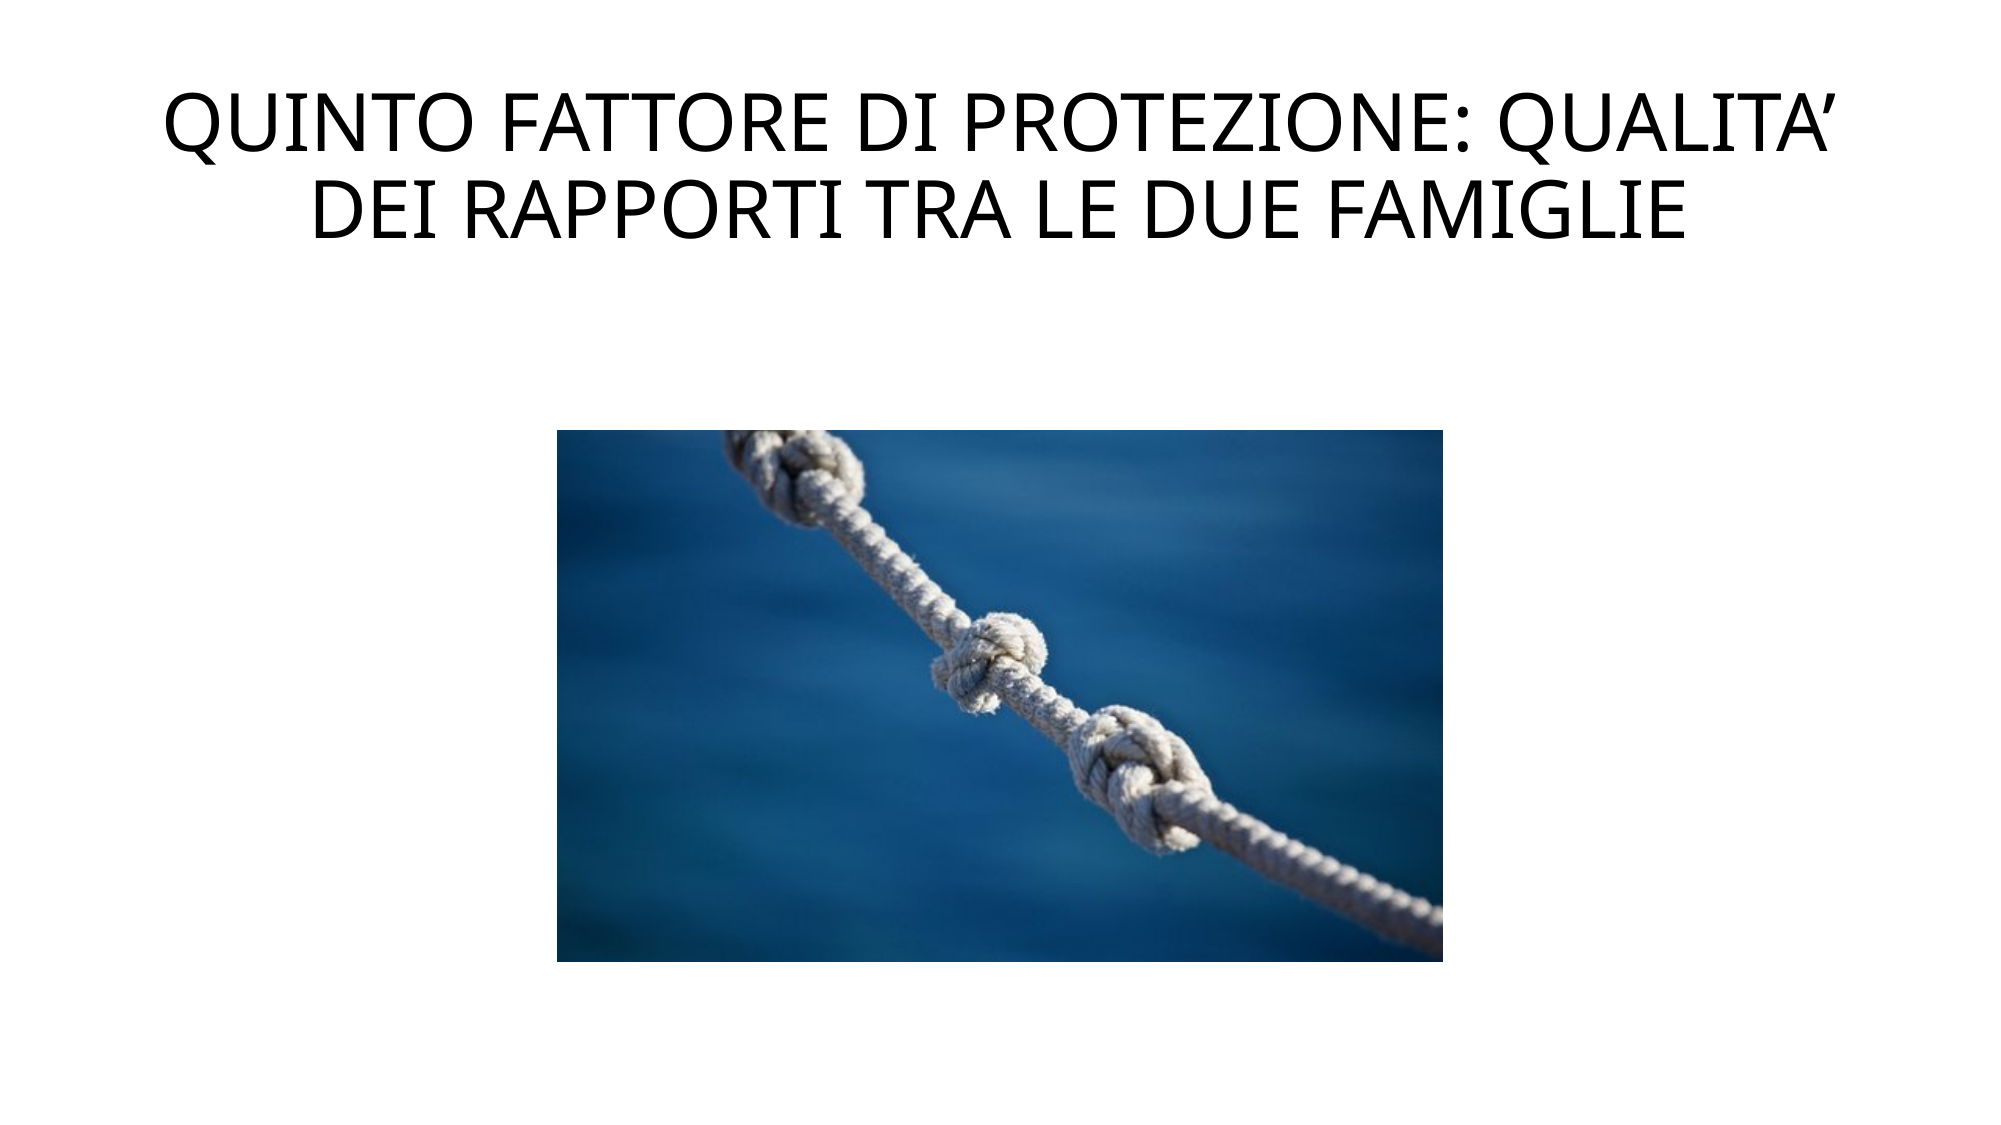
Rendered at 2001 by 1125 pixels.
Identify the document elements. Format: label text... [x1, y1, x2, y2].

picture [556, 430, 1443, 962]
title QUINTO FATTORE DI PROTEZIONE: QUALITA’ DEI RAPPORTI TRA LE DUE FAMIGLIE [137, 59, 1863, 278]
